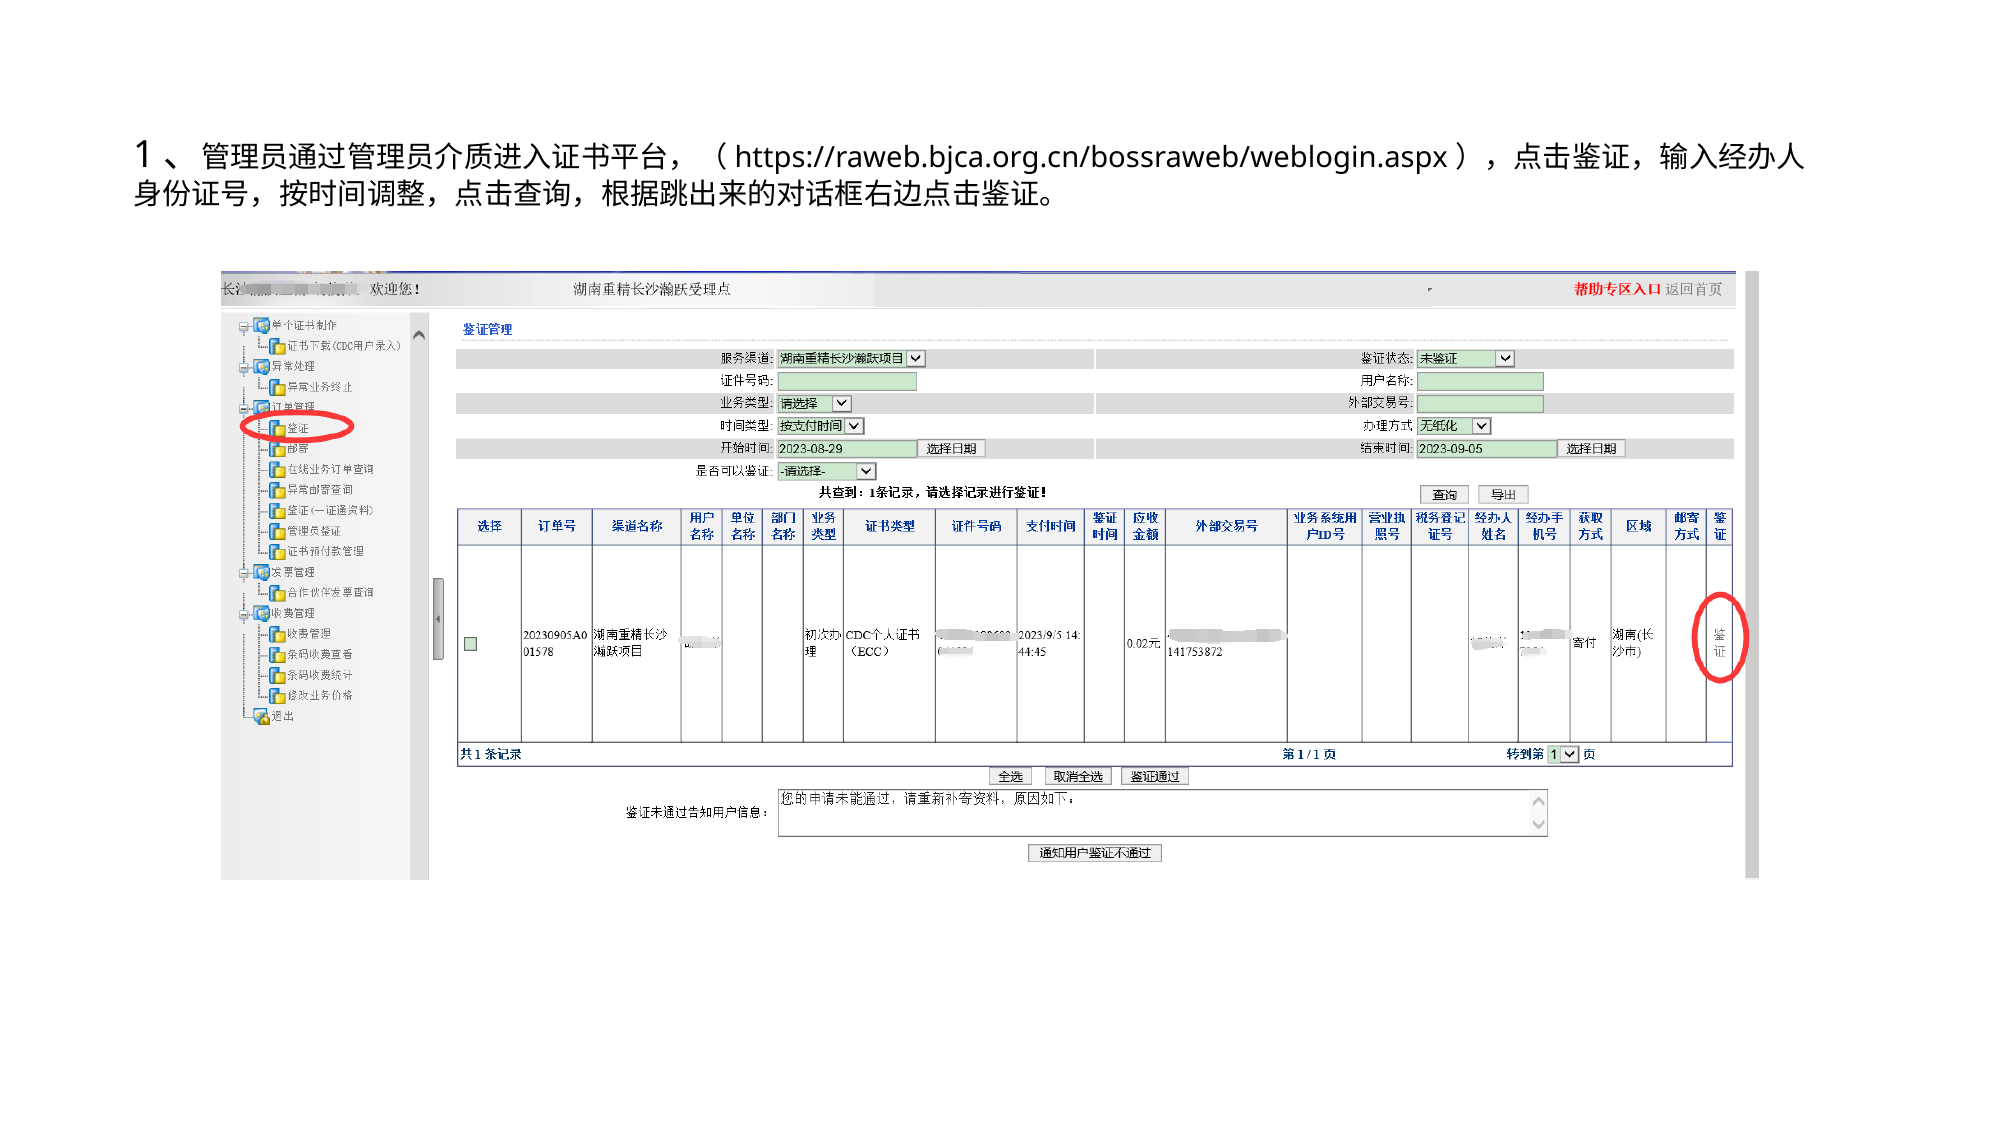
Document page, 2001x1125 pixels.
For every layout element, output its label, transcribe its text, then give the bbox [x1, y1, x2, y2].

picture [221, 271, 1759, 880]
text_box 1、管理员通过管理员介质进入证书平台，（https://raweb.bjca.org.cn/bossraweb/weblogin.aspx），点击鉴证，输入经办人身份证号，按时间调整，点击查询，根据跳出来的对话框右边点击鉴证。 [118, 122, 1832, 218]
